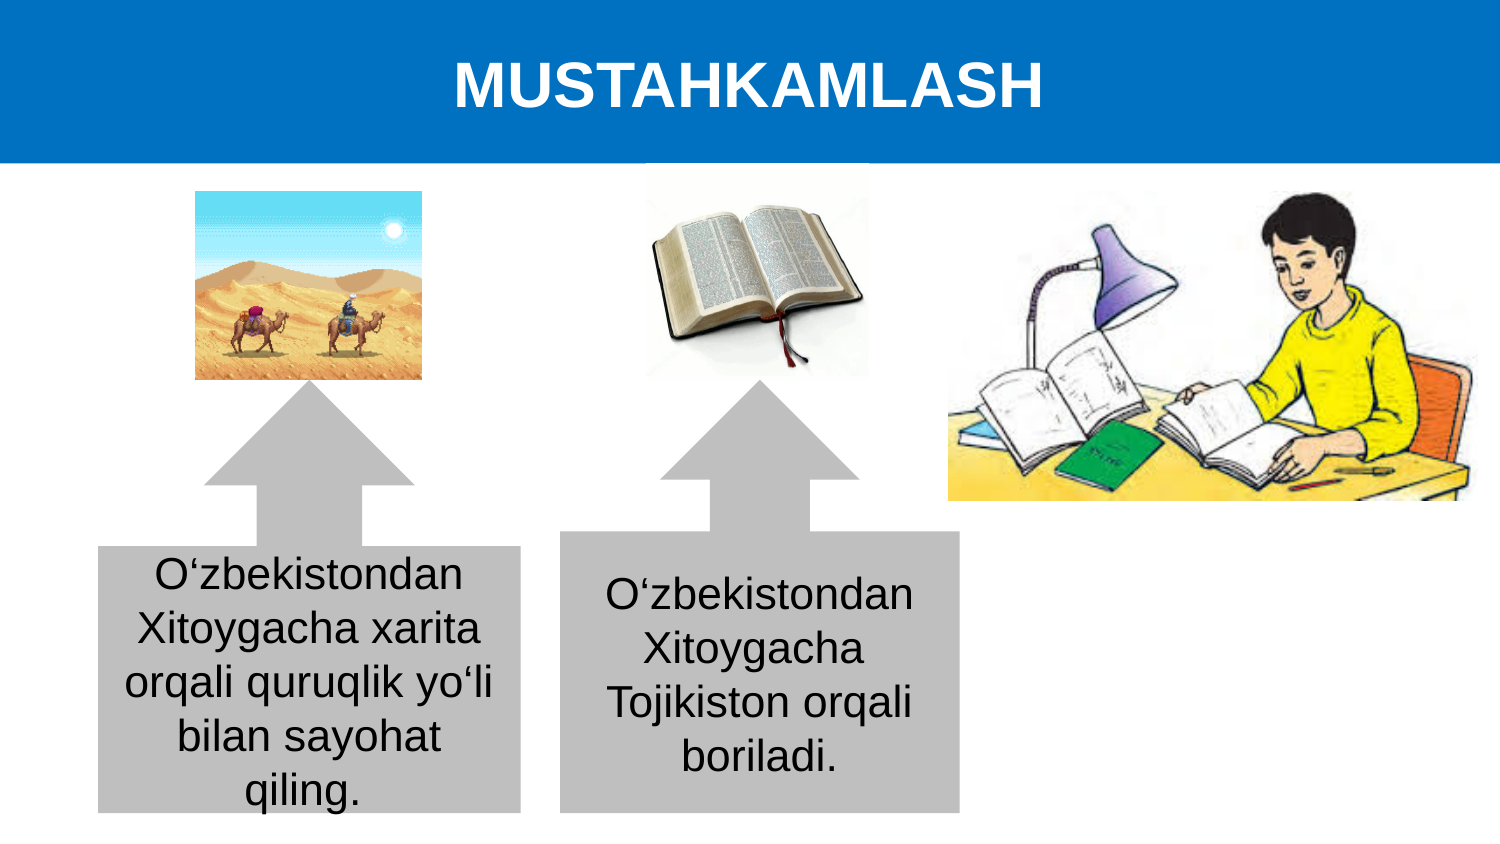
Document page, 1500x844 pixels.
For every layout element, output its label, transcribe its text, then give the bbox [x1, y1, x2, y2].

picture [646, 163, 869, 380]
picture [195, 191, 422, 380]
text_box MUSTAHKAMLASH [0, 0, 1500, 164]
text_box O‘zbekistondan Xitoygacha xarita orqali quruqlik yo‘li bilan sayohat qiling. [97, 380, 522, 814]
text_box O‘zbekistondan Xitoygacha Tojikiston orqali boriladi. [559, 380, 961, 814]
picture [948, 191, 1478, 501]
